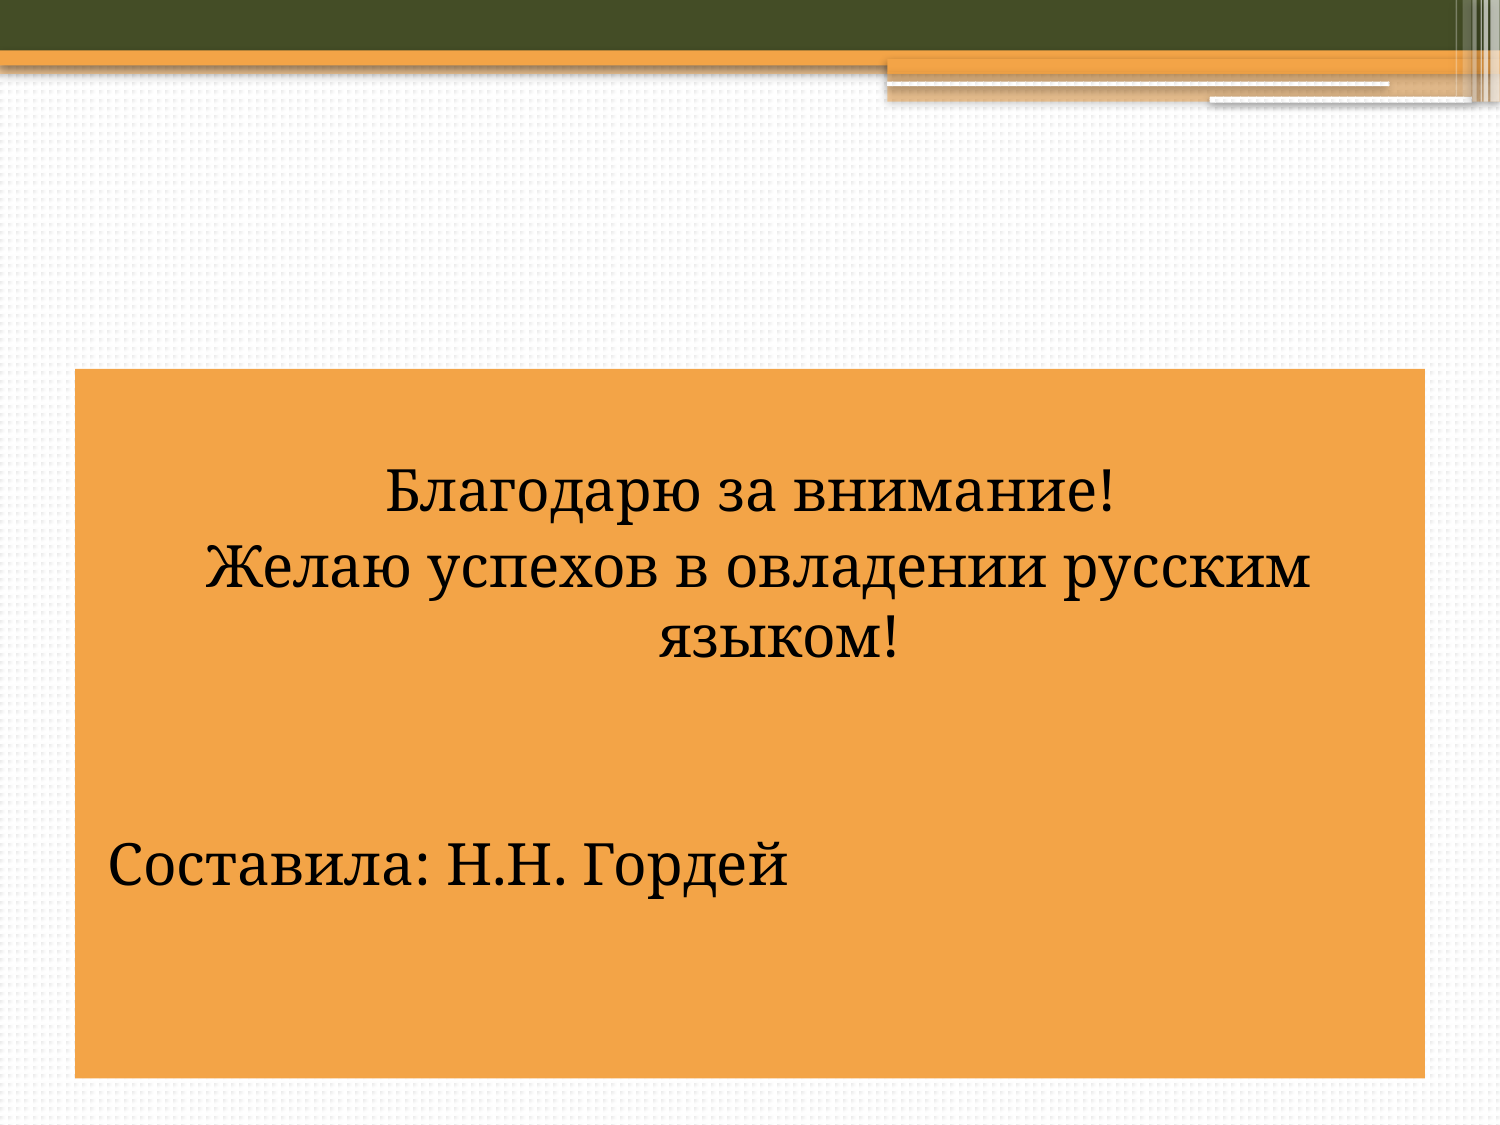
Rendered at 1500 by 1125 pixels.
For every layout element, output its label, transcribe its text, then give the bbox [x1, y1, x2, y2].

list Благодарю за внимание! Желаю успехов в овладении русским языком! Составила: Н.Н. Гордей [75, 368, 1425, 1079]
